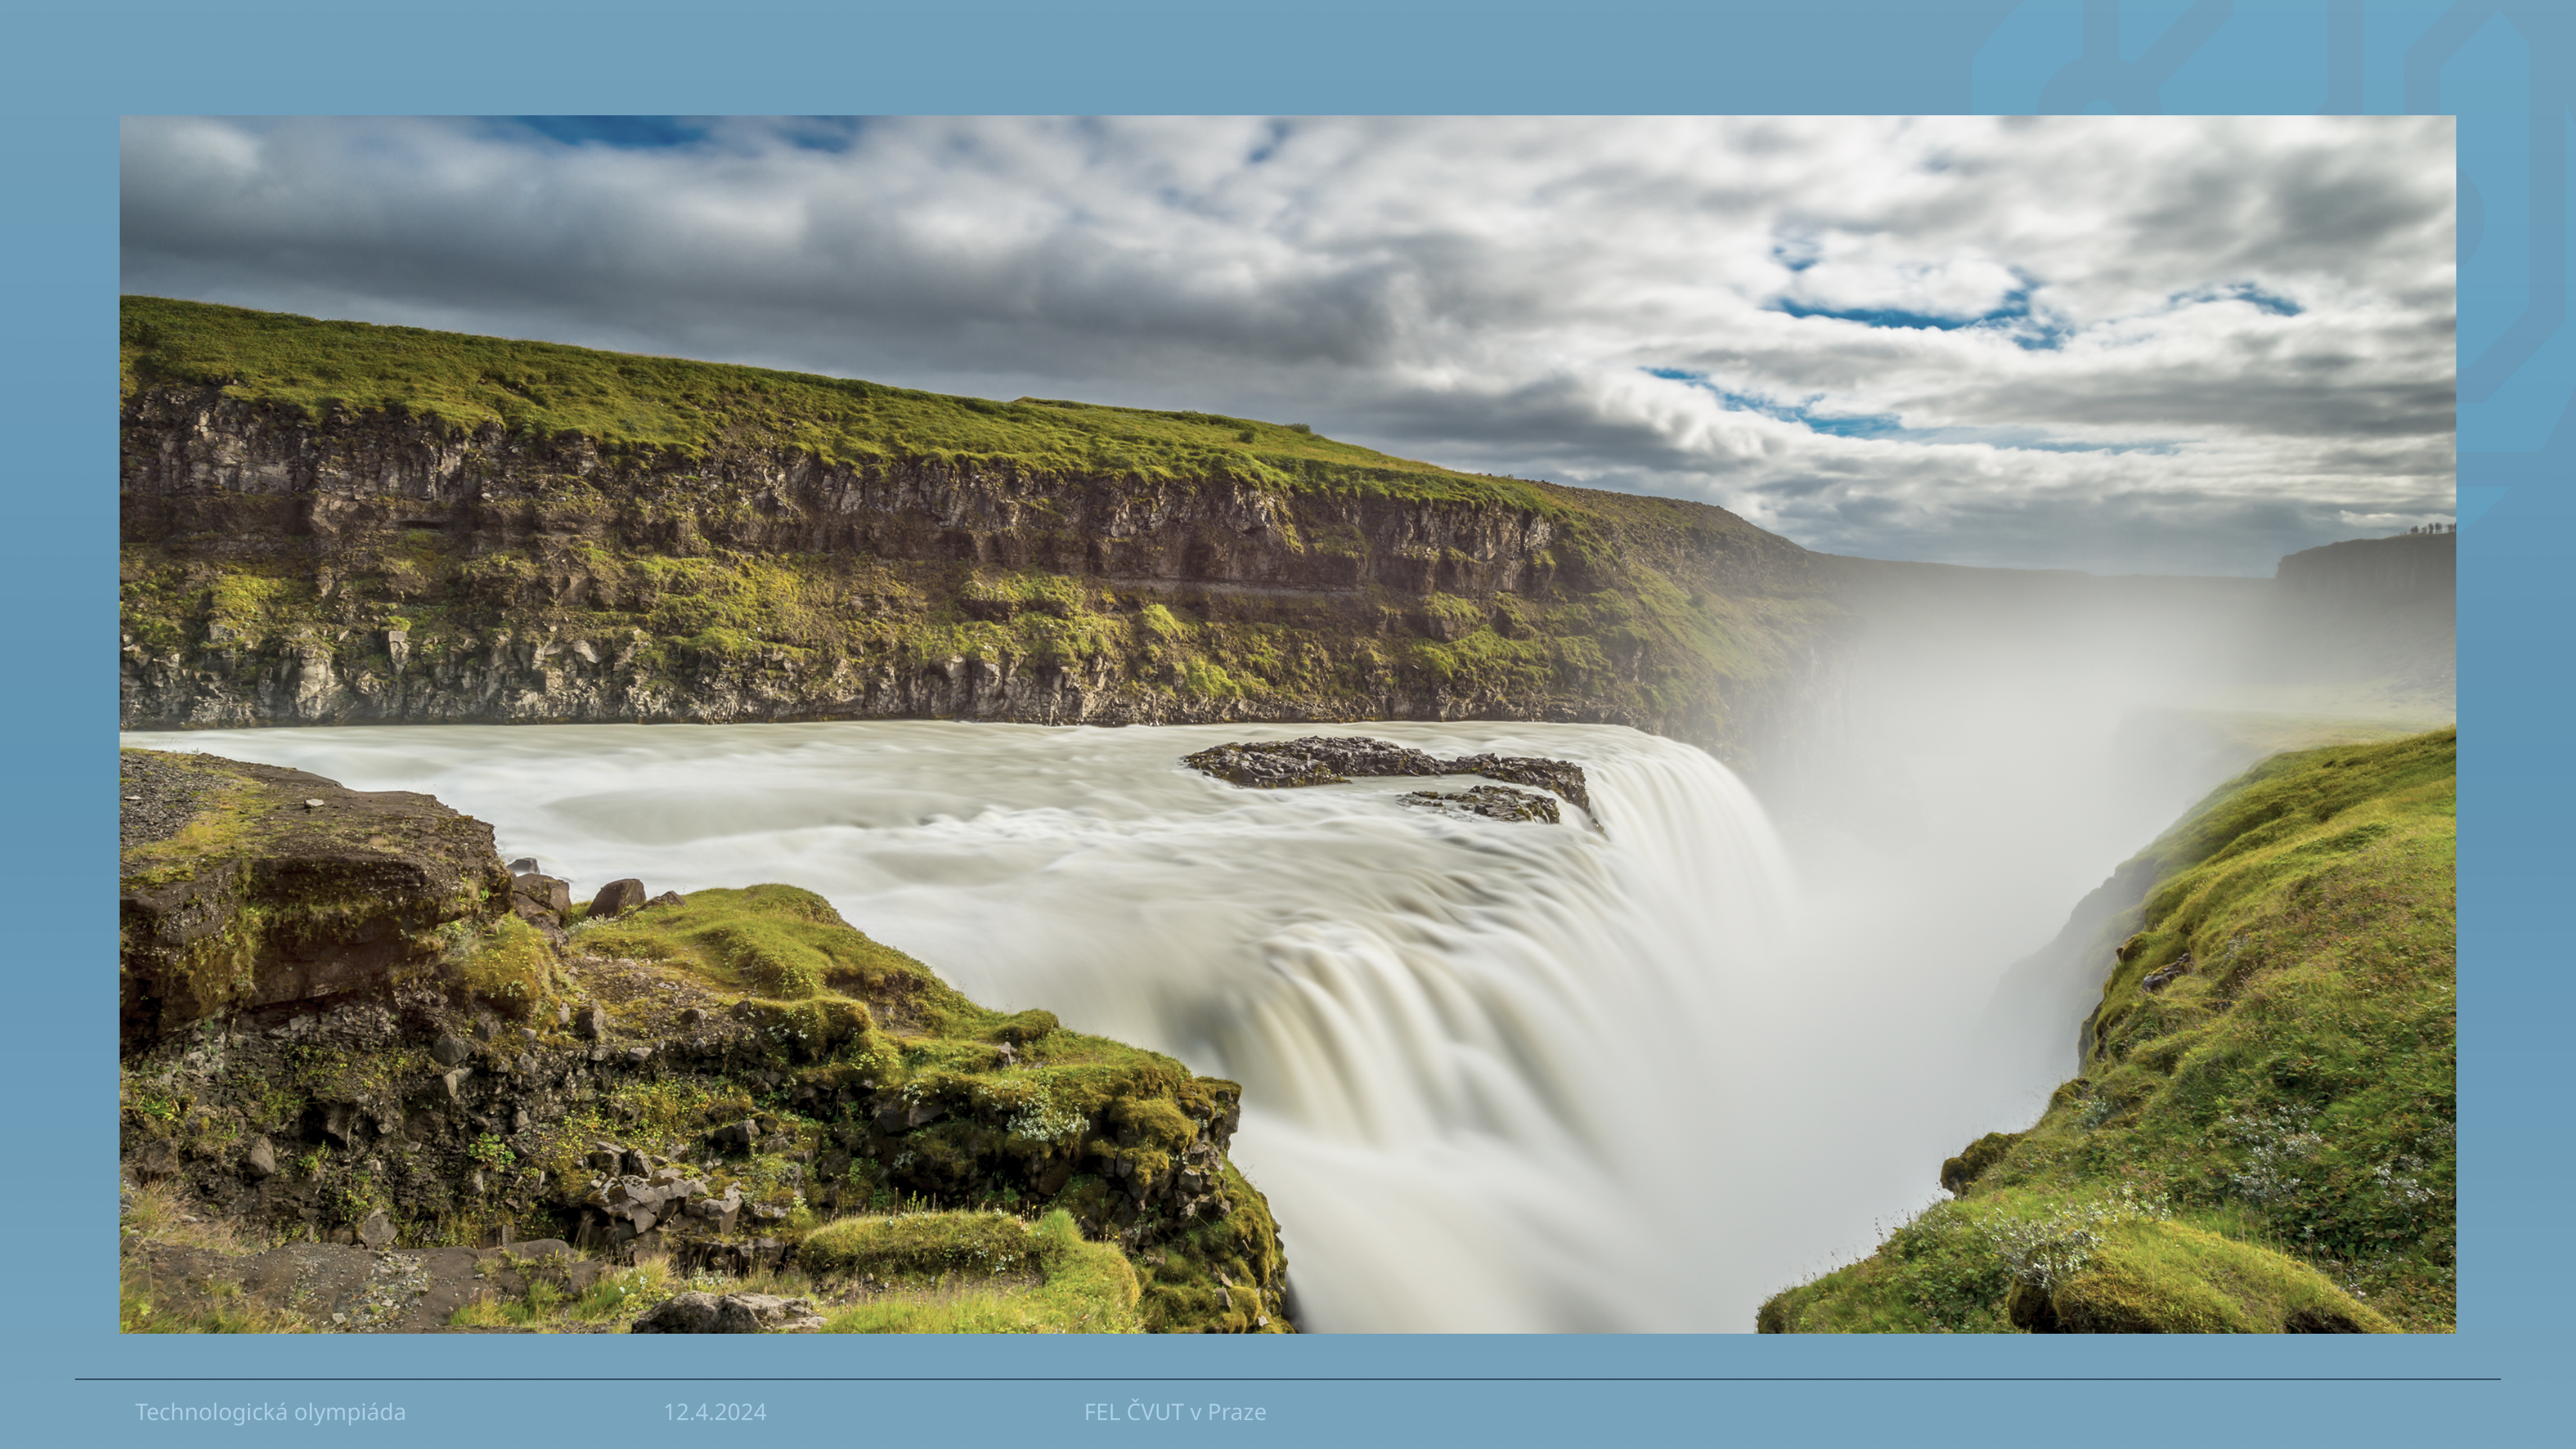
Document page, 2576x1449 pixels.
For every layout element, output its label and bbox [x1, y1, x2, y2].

text_box [75, 1379, 2501, 1431]
picture [0, 0, 2576, 1449]
